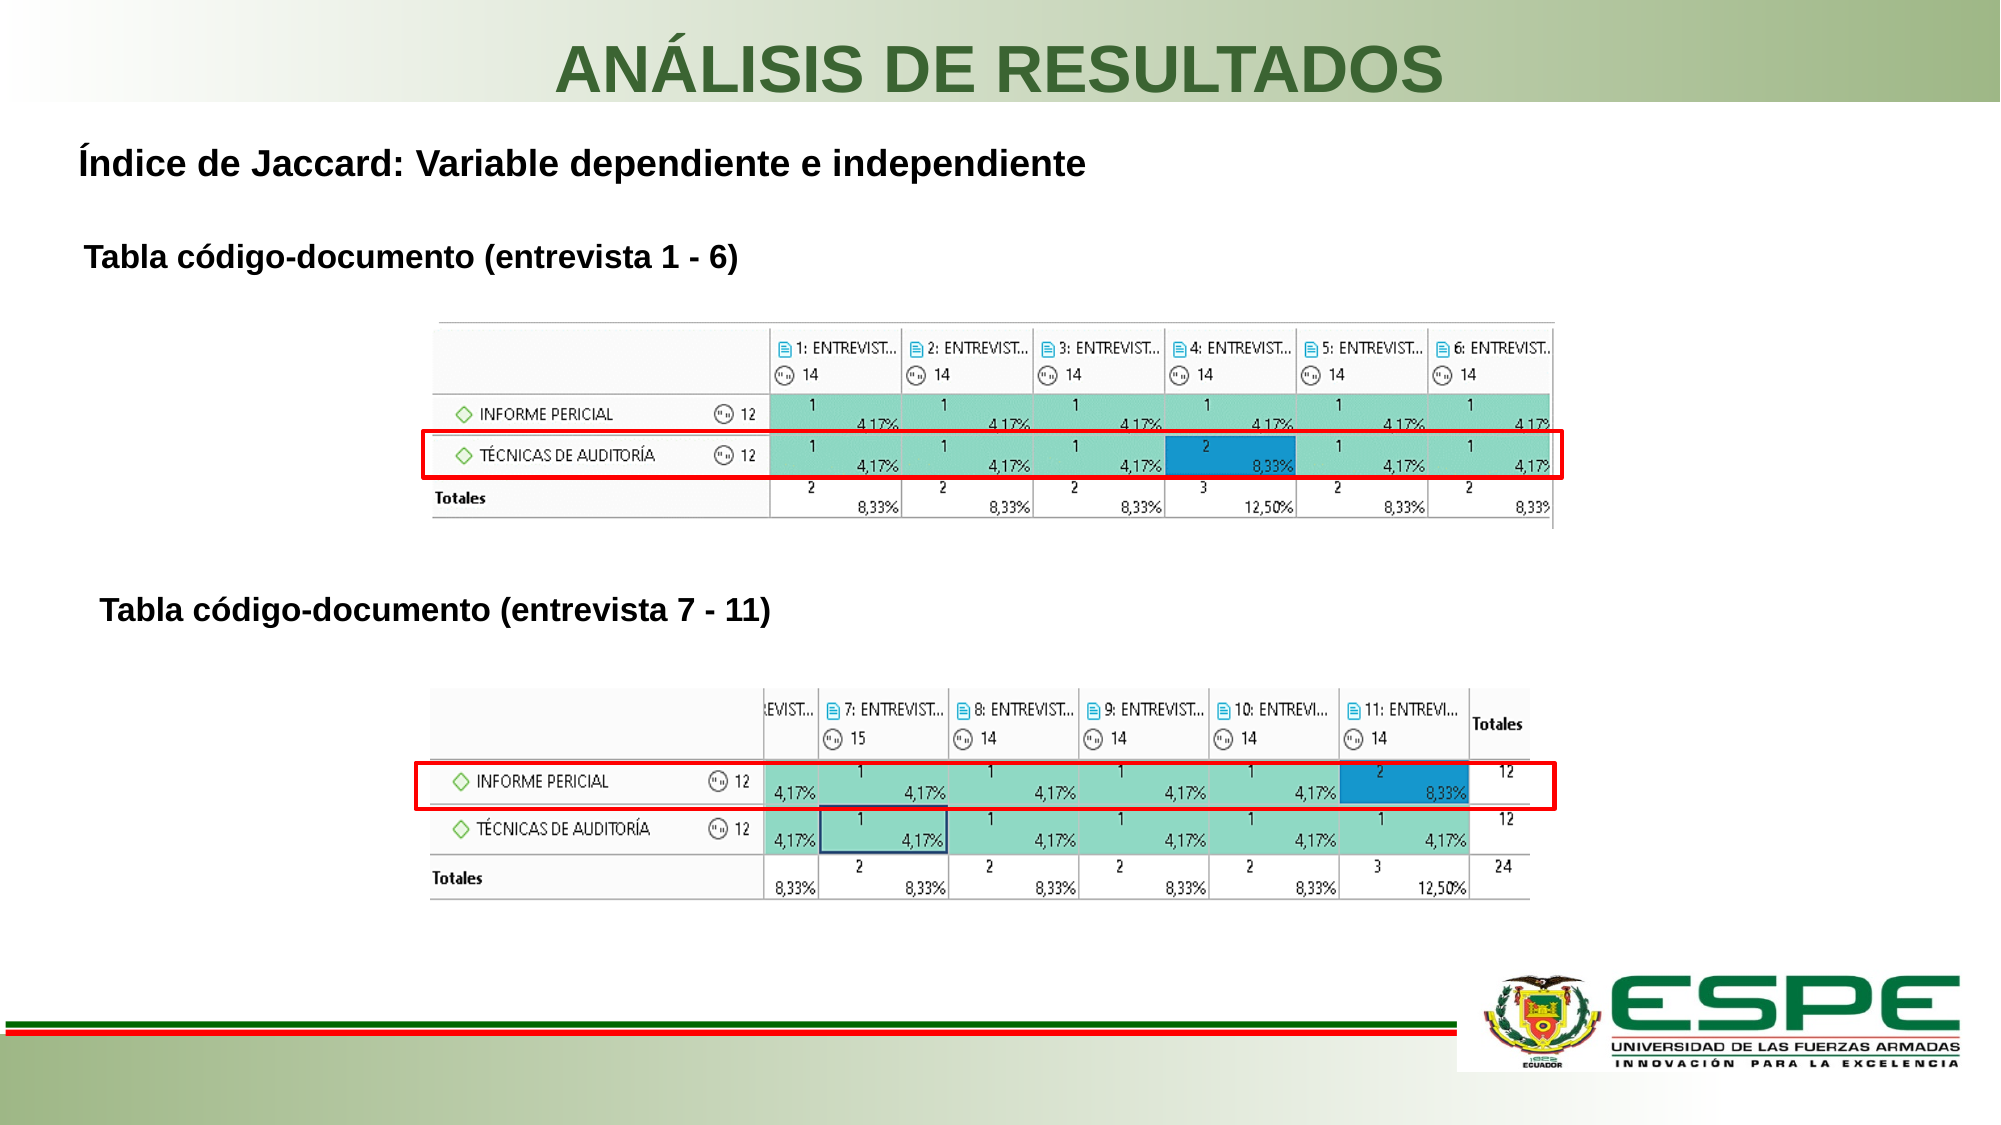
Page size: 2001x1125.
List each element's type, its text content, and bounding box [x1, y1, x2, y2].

text_box Tabla código-documento (entrevista 1 - 6) [68, 227, 755, 283]
title Índice de Jaccard: Variable dependiente e independiente [63, 131, 1785, 203]
picture [430, 322, 1555, 529]
text_box ANÁLISIS DE RESULTADOS [99, 18, 1900, 106]
text_box Tabla código-documento (entrevista 7 - 11) [84, 580, 787, 635]
picture [1456, 968, 1994, 1072]
picture [430, 687, 1530, 917]
text_box [1534, 761, 1557, 811]
text_box [414, 761, 425, 811]
text_box [421, 429, 425, 480]
text_box [1559, 429, 1564, 480]
